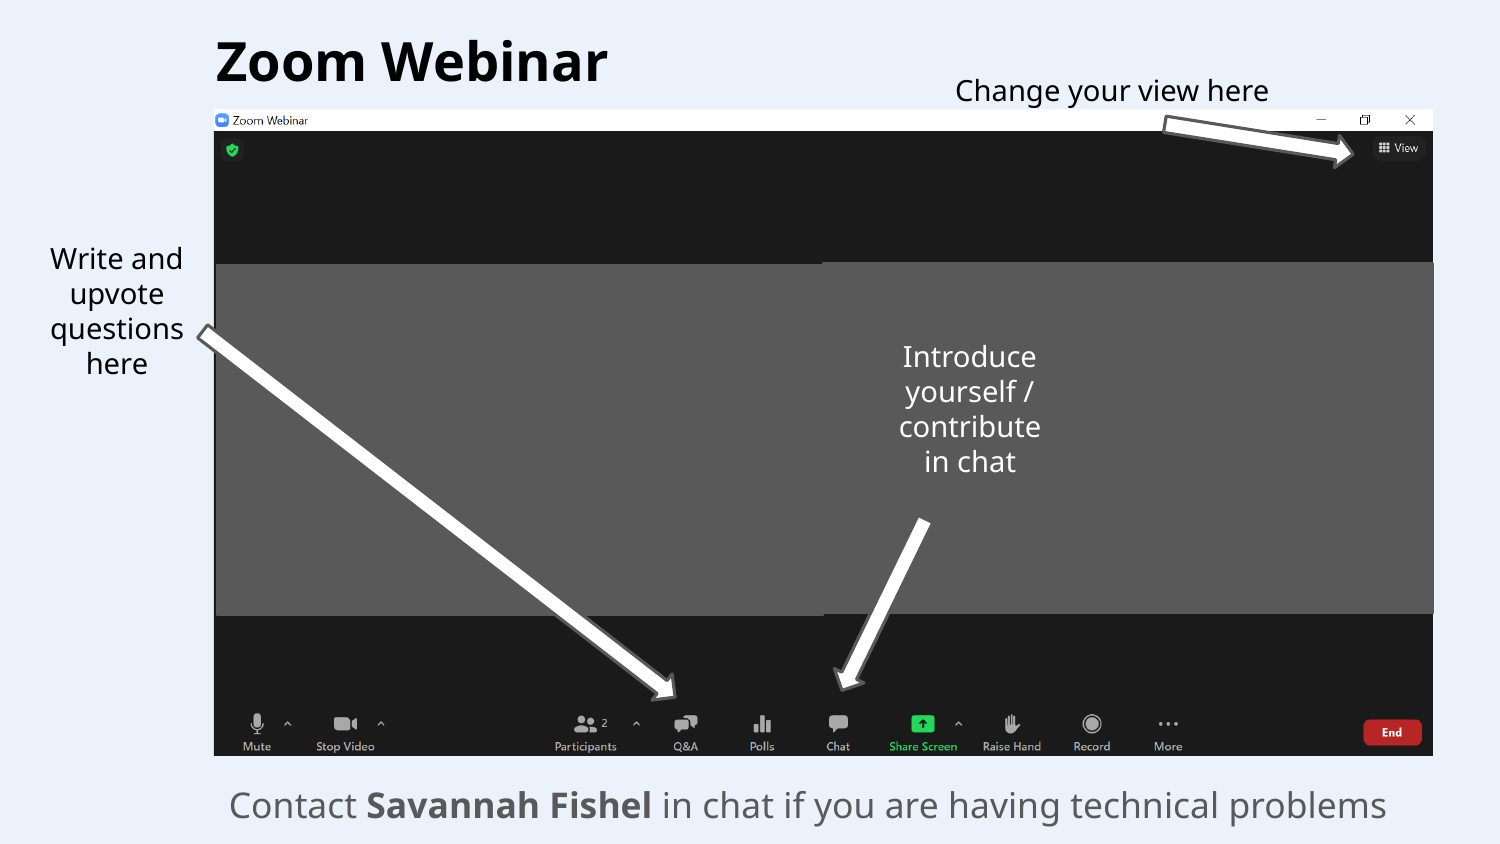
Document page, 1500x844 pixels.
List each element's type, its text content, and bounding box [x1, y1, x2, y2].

text_box Change your view here [940, 57, 1335, 107]
text_box Zoom Webinar [201, 12, 712, 108]
text_box Contact Savannah Fishel in chat if you are having technical problems [213, 768, 1433, 841]
picture [213, 109, 1434, 756]
text_box Write and upvote questions here [27, 225, 207, 395]
